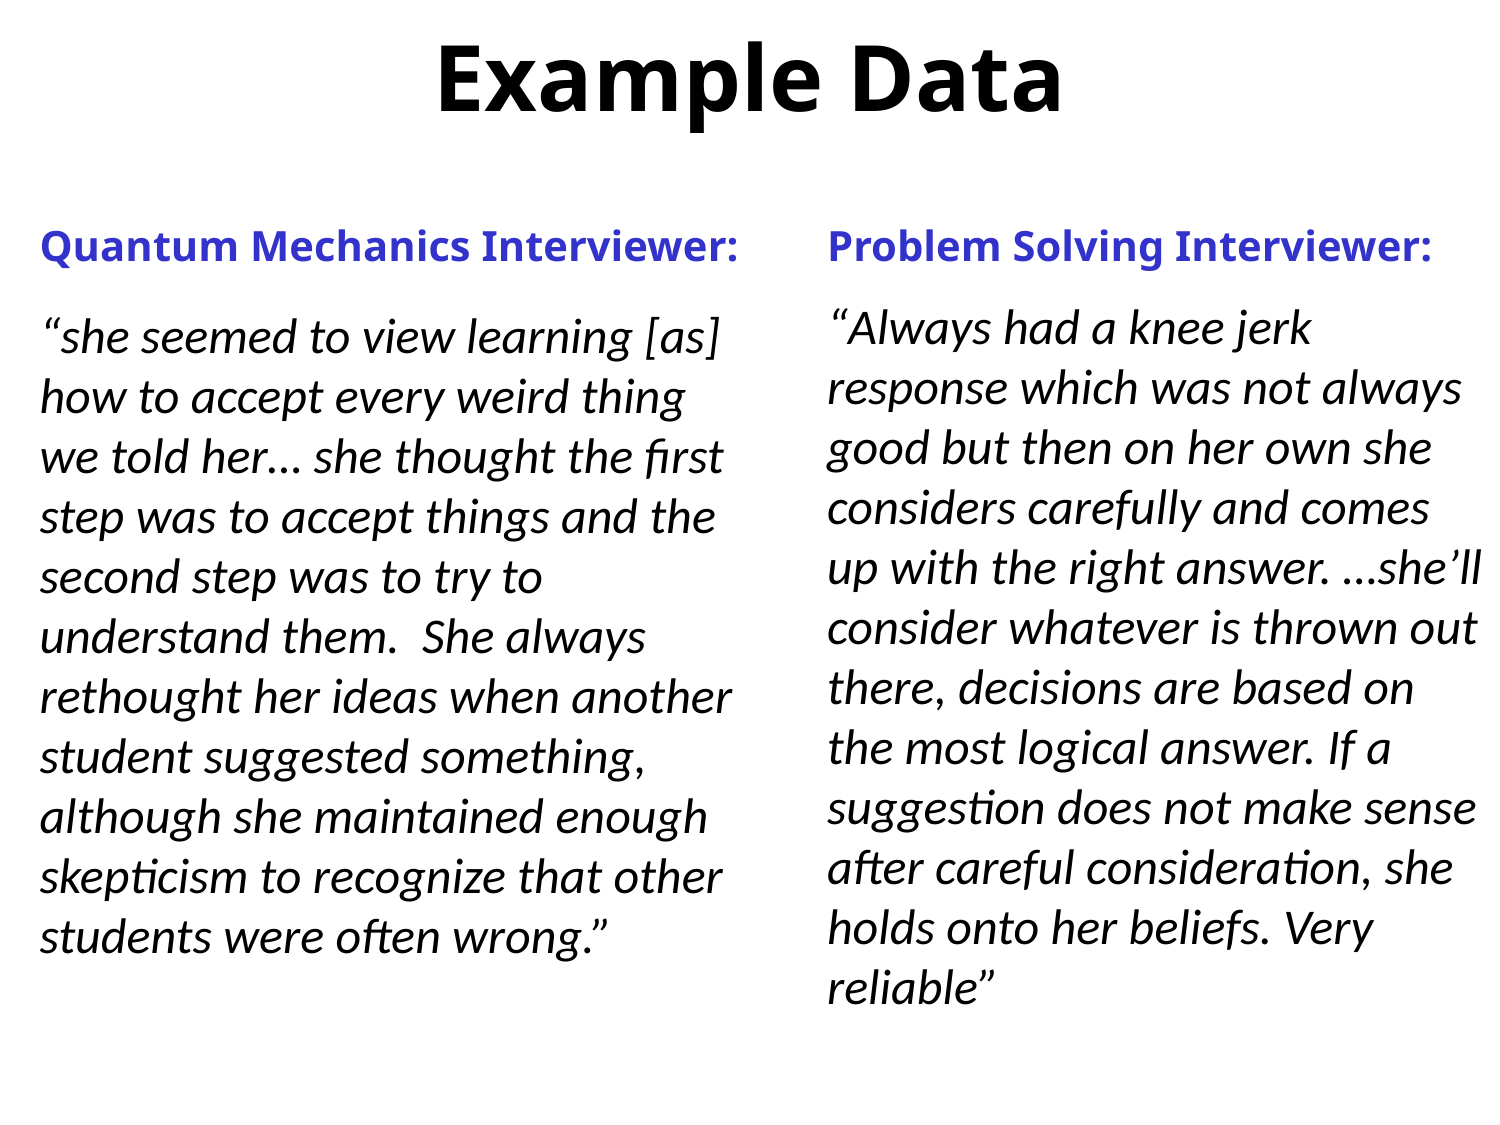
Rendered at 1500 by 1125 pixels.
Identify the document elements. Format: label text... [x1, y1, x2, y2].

title Example Data [74, 0, 1426, 151]
text_box Quantum Mechanics Interviewer: “she seemed to view learning [as] how to accept every weird thing we told her… she thought the first step was to accept things and the second step was to try to understand them. She always rethought her ideas when another student suggested something, although she maintained enough skepticism to recognize that other students were often wrong.” [24, 212, 763, 1056]
text_box Problem Solving Interviewer: “Always had a knee jerk response which was not always good but then on her own she considers carefully and comes up with the right answer. …she’ll consider whatever is thrown out there, decisions are based on the most logical answer. If a suggestion does not make sense after careful consideration, she holds onto her beliefs. Very reliable” [812, 212, 1500, 1023]
